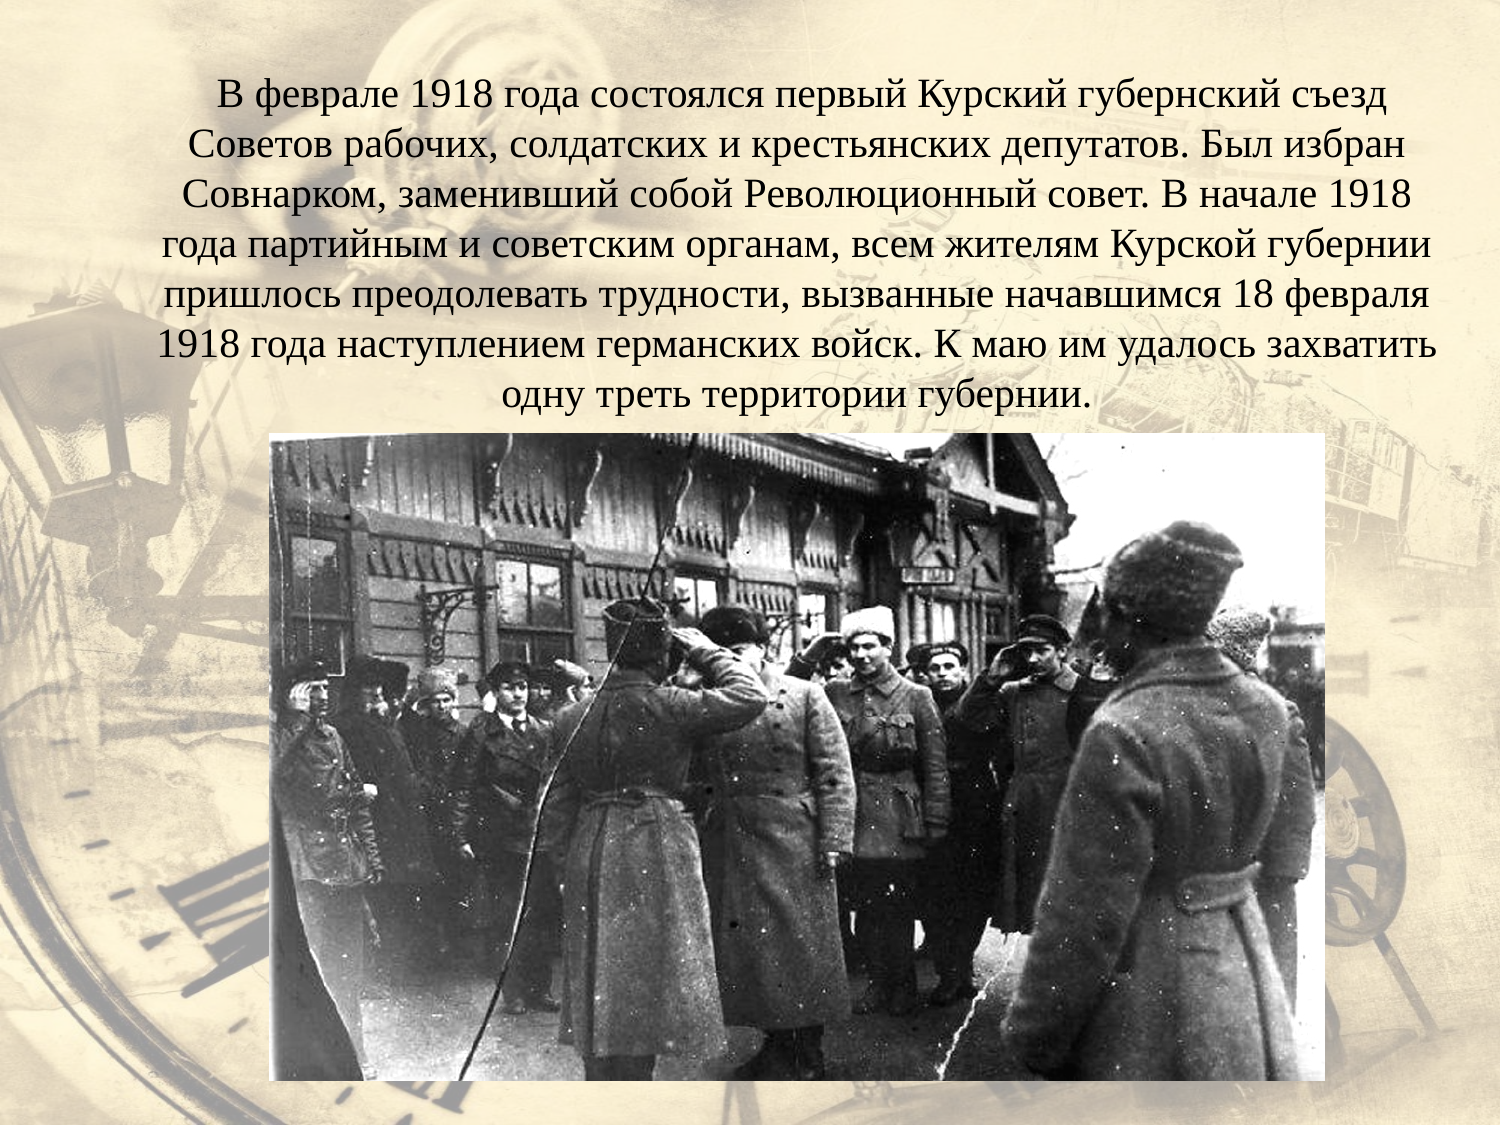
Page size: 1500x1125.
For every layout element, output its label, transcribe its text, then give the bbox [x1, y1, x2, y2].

text_box В феврале 1918 года состоялся первый Курский губернский съезд Советов рабочих, солдатских и крестьянских депутатов. Был избран Совнарком, заменивший собой Революционный совет. В начале 1918 года партийным и советским органам, всем жителям Курской губернии пришлось преодолевать трудности, вызванные начавшимся 18 февраля 1918 года наступлением германских войск. К маю им удалось захватить одну треть территории губернии. [140, 58, 1454, 424]
picture [269, 433, 1325, 1082]
